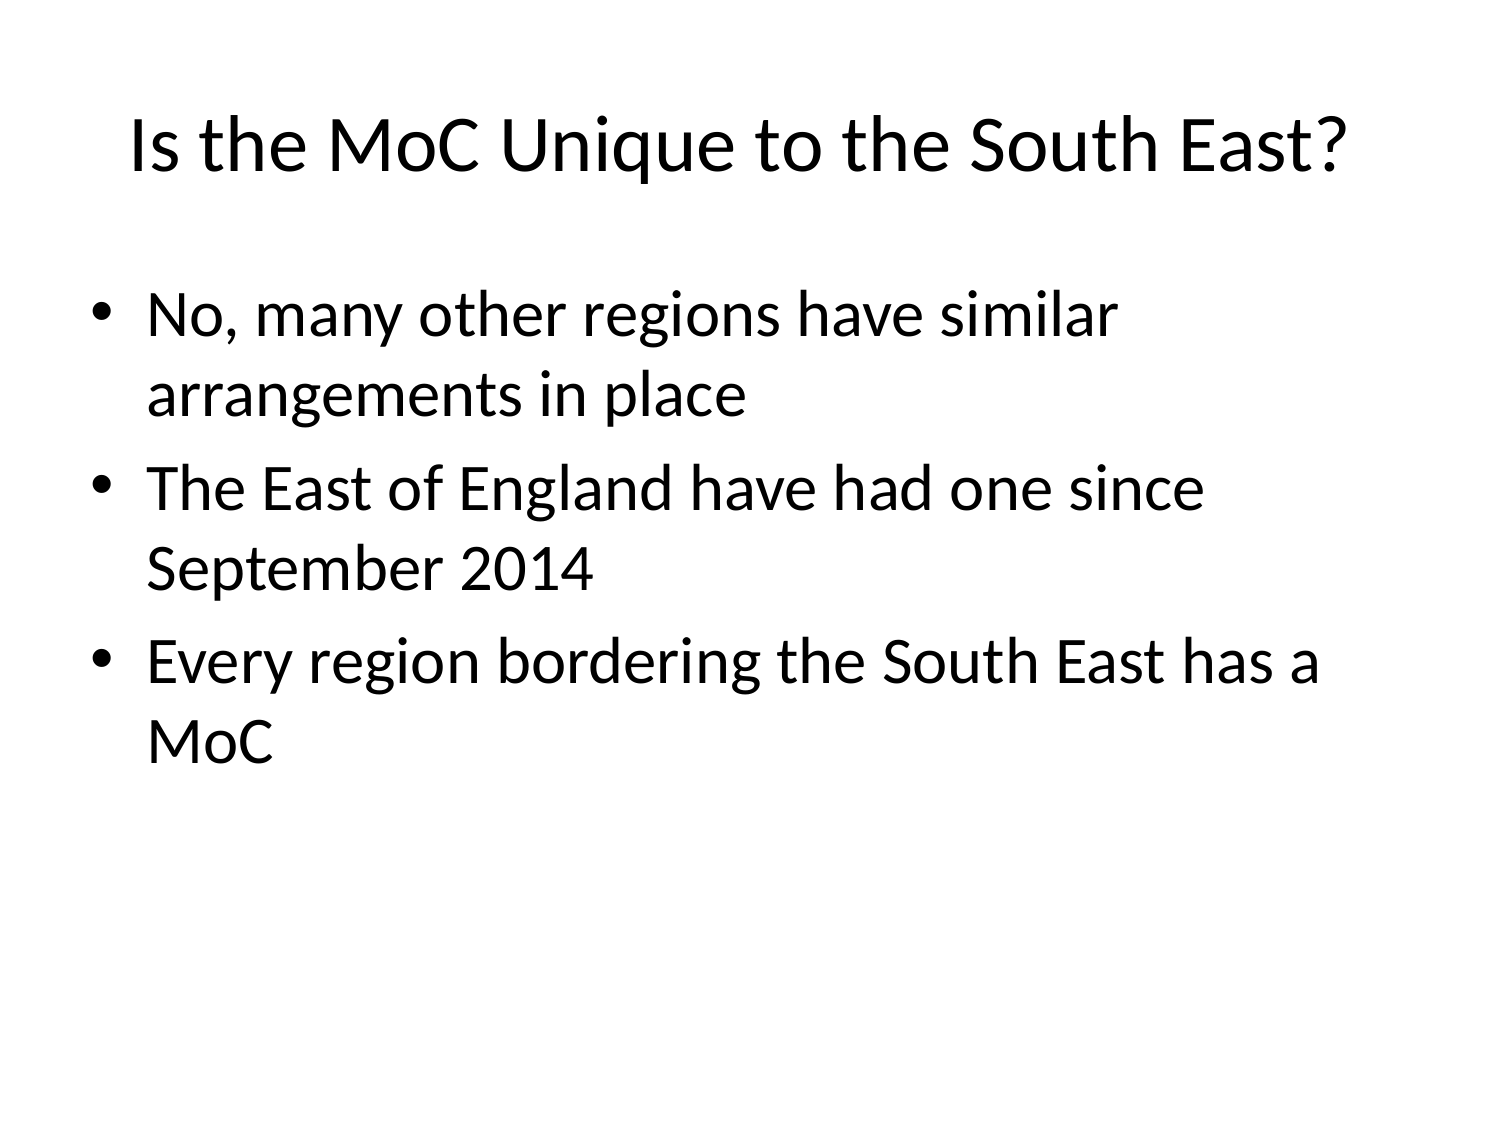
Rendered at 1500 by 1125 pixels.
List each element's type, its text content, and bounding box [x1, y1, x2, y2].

list No, many other regions have similar arrangements in place The East of England have had one since September 2014 Every region bordering the South East has a MoC [75, 262, 1425, 1005]
title Is the MoC Unique to the South East? [75, 45, 1425, 233]
